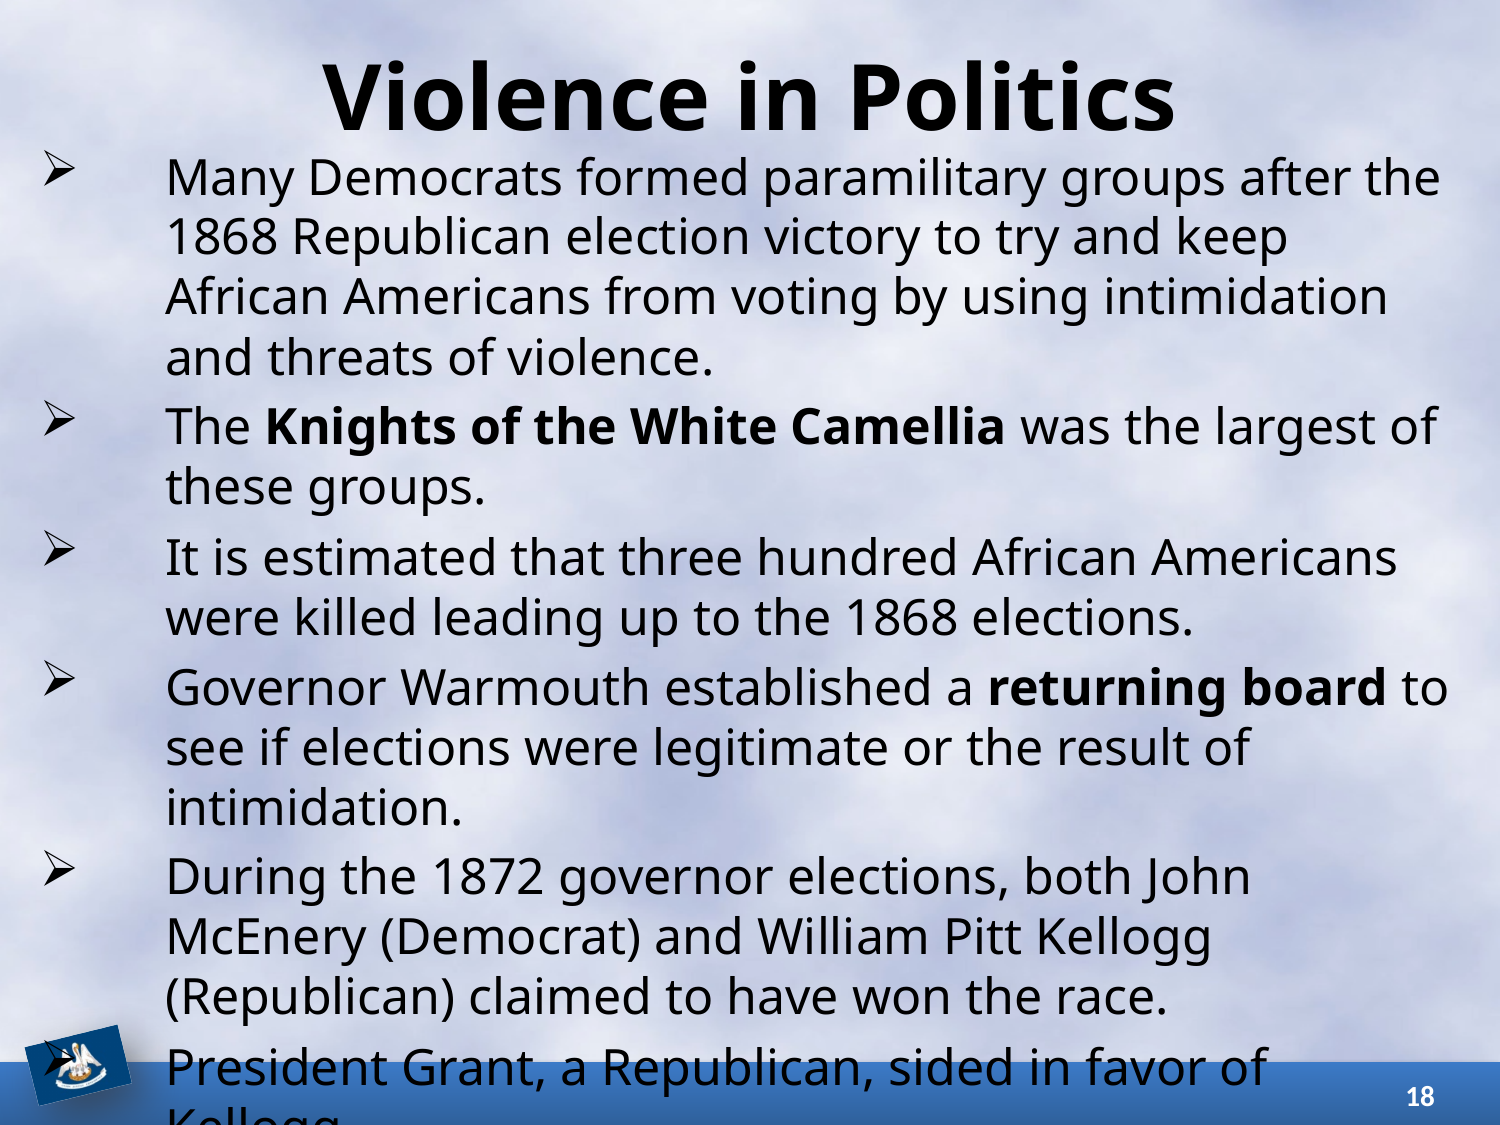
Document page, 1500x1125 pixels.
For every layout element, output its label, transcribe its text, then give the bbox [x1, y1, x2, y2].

slide_number 18 [1100, 1065, 1450, 1125]
picture [0, 0, 1500, 1105]
title Violence in Politics [75, 0, 1425, 188]
list Many Democrats formed paramilitary groups after the 1868 Republican election victory to try and keep African Americans from voting by using intimidation and threats of violence. The Knights of the White Camellia was the largest of these groups. It is estimated that three hundred African Americans were killed leading up to the 1868 elections. Governor Warmouth established a returning board to see if elections were legitimate or the result of intimidation. During the 1872 governor elections, both John McEnery (Democrat) and William Pitt Kellogg (Republican) claimed to have won the race. President Grant, a Republican, sided in favor of Kellogg. [24, 137, 1475, 1013]
